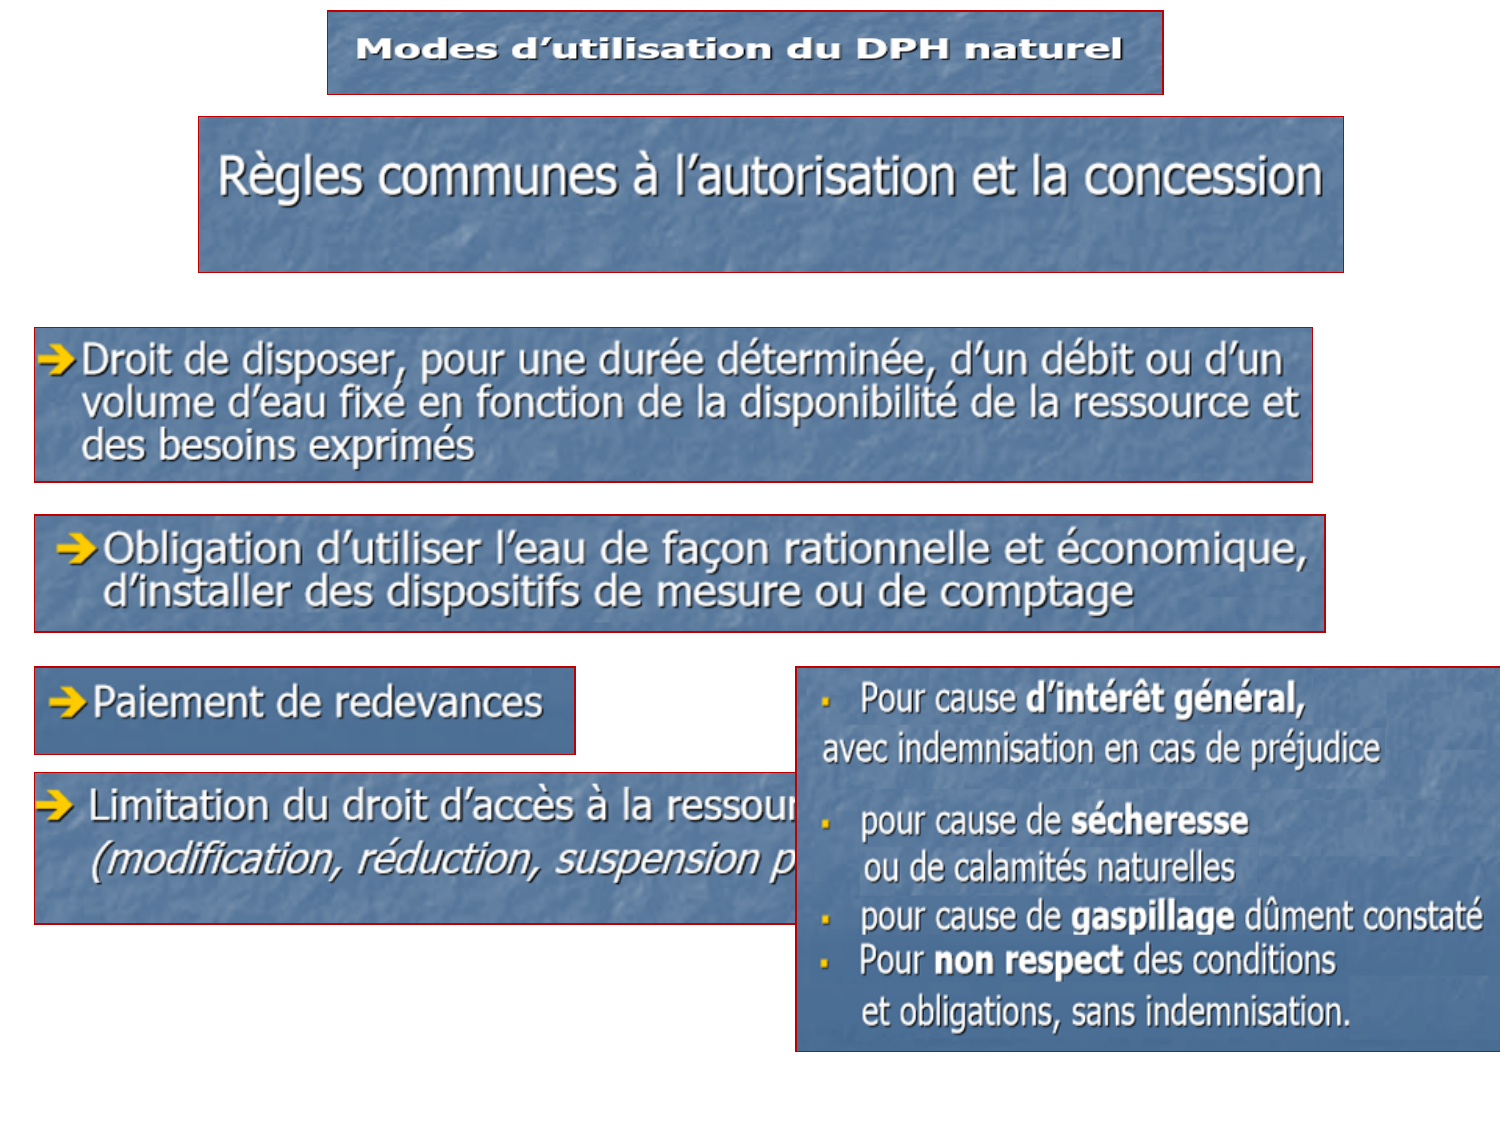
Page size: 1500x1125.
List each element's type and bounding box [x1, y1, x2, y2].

picture [198, 116, 1344, 273]
picture [34, 515, 1325, 632]
picture [34, 667, 575, 755]
picture [34, 667, 1500, 1051]
picture [34, 327, 1312, 482]
picture [327, 11, 1163, 94]
